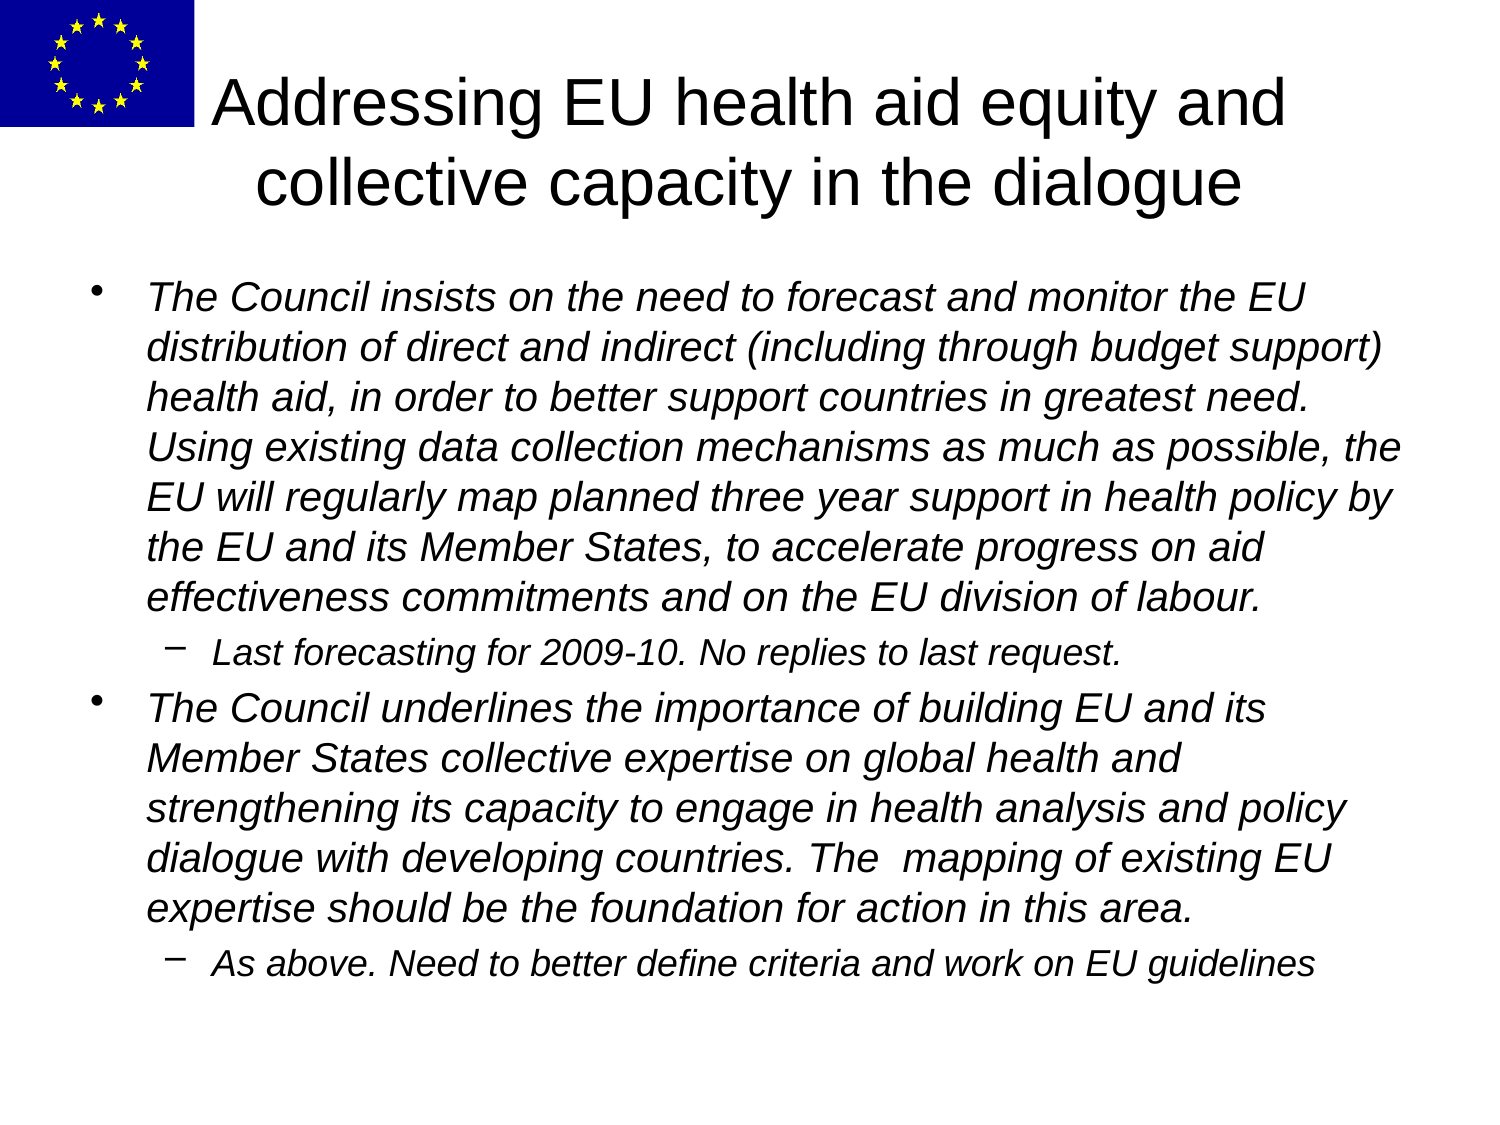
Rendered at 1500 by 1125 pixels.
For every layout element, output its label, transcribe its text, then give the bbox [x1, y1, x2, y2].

list The Council insists on the need to forecast and monitor the EU distribution of direct and indirect (including through budget support) health aid, in order to better support countries in greatest need. Using existing data collection mechanisms as much as possible, the EU will regularly map planned three year support in health policy by the EU and its Member States, to accelerate progress on aid effectiveness commitments and on the EU division of labour. Last forecasting for 2009-10. No replies to last request. The Council underlines the importance of building EU and its Member States collective expertise on global health and strengthening its capacity to engage in health analysis and policy dialogue with developing countries. The mapping of existing EU expertise should be the foundation for action in this area. As above. Need to better define criteria and work on EU guidelines [75, 262, 1425, 1005]
title Addressing EU health aid equity and collective capacity in the dialogue [75, 45, 1425, 233]
